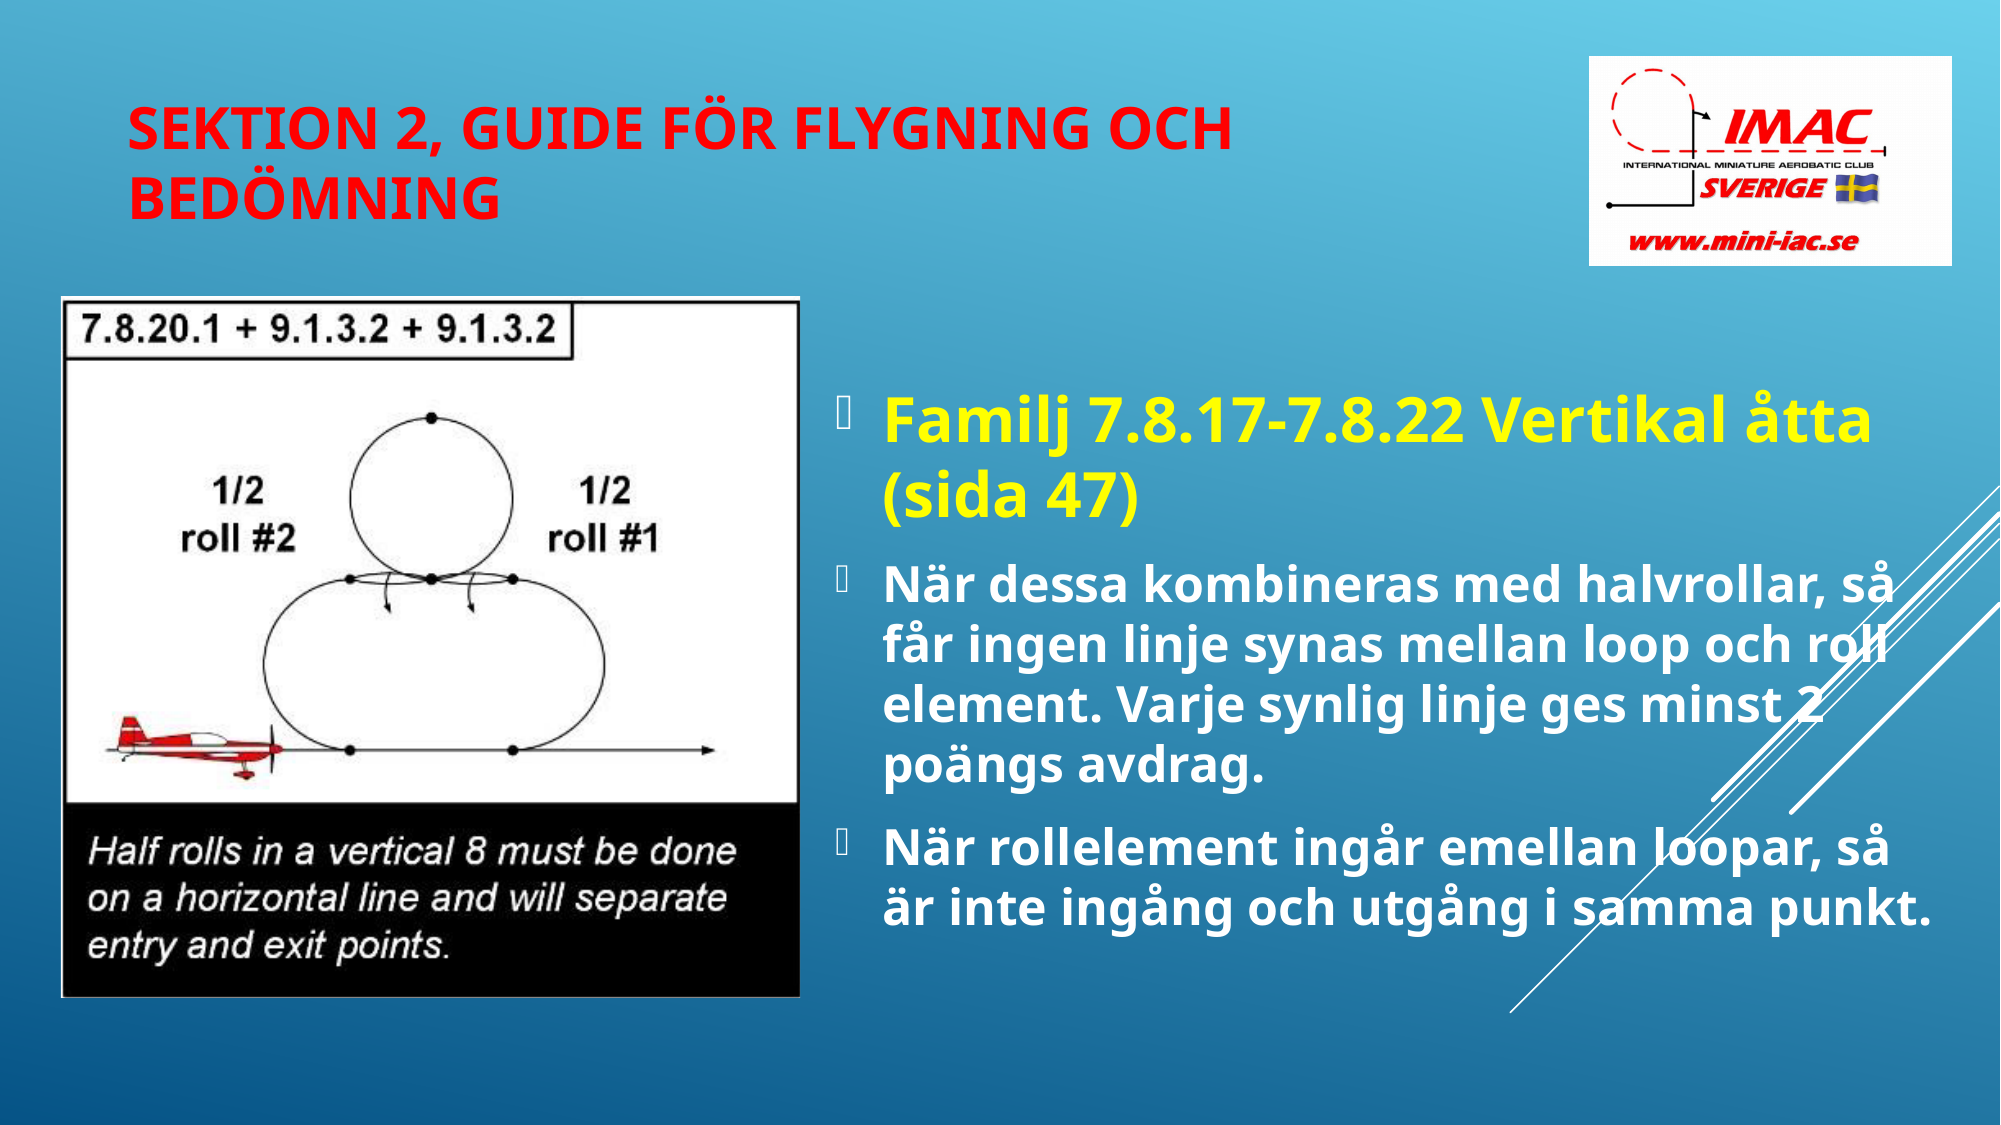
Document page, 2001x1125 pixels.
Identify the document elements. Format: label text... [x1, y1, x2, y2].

list Familj 7.8.17-7.8.22 Vertikal åtta (sida 47) När dessa kombineras med halvrollar, så får ingen linje synas mellan loop och roll element. Varje synlig linje ges minst 2 poängs avdrag. När rollelement ingår emellan loopar, så är inte ingång och utgång i samma punkt. [820, 190, 1952, 1125]
picture [1589, 56, 1952, 266]
title Sektion 2, Guide för flygning och bedömning [112, 37, 1590, 285]
picture [60, 296, 801, 998]
